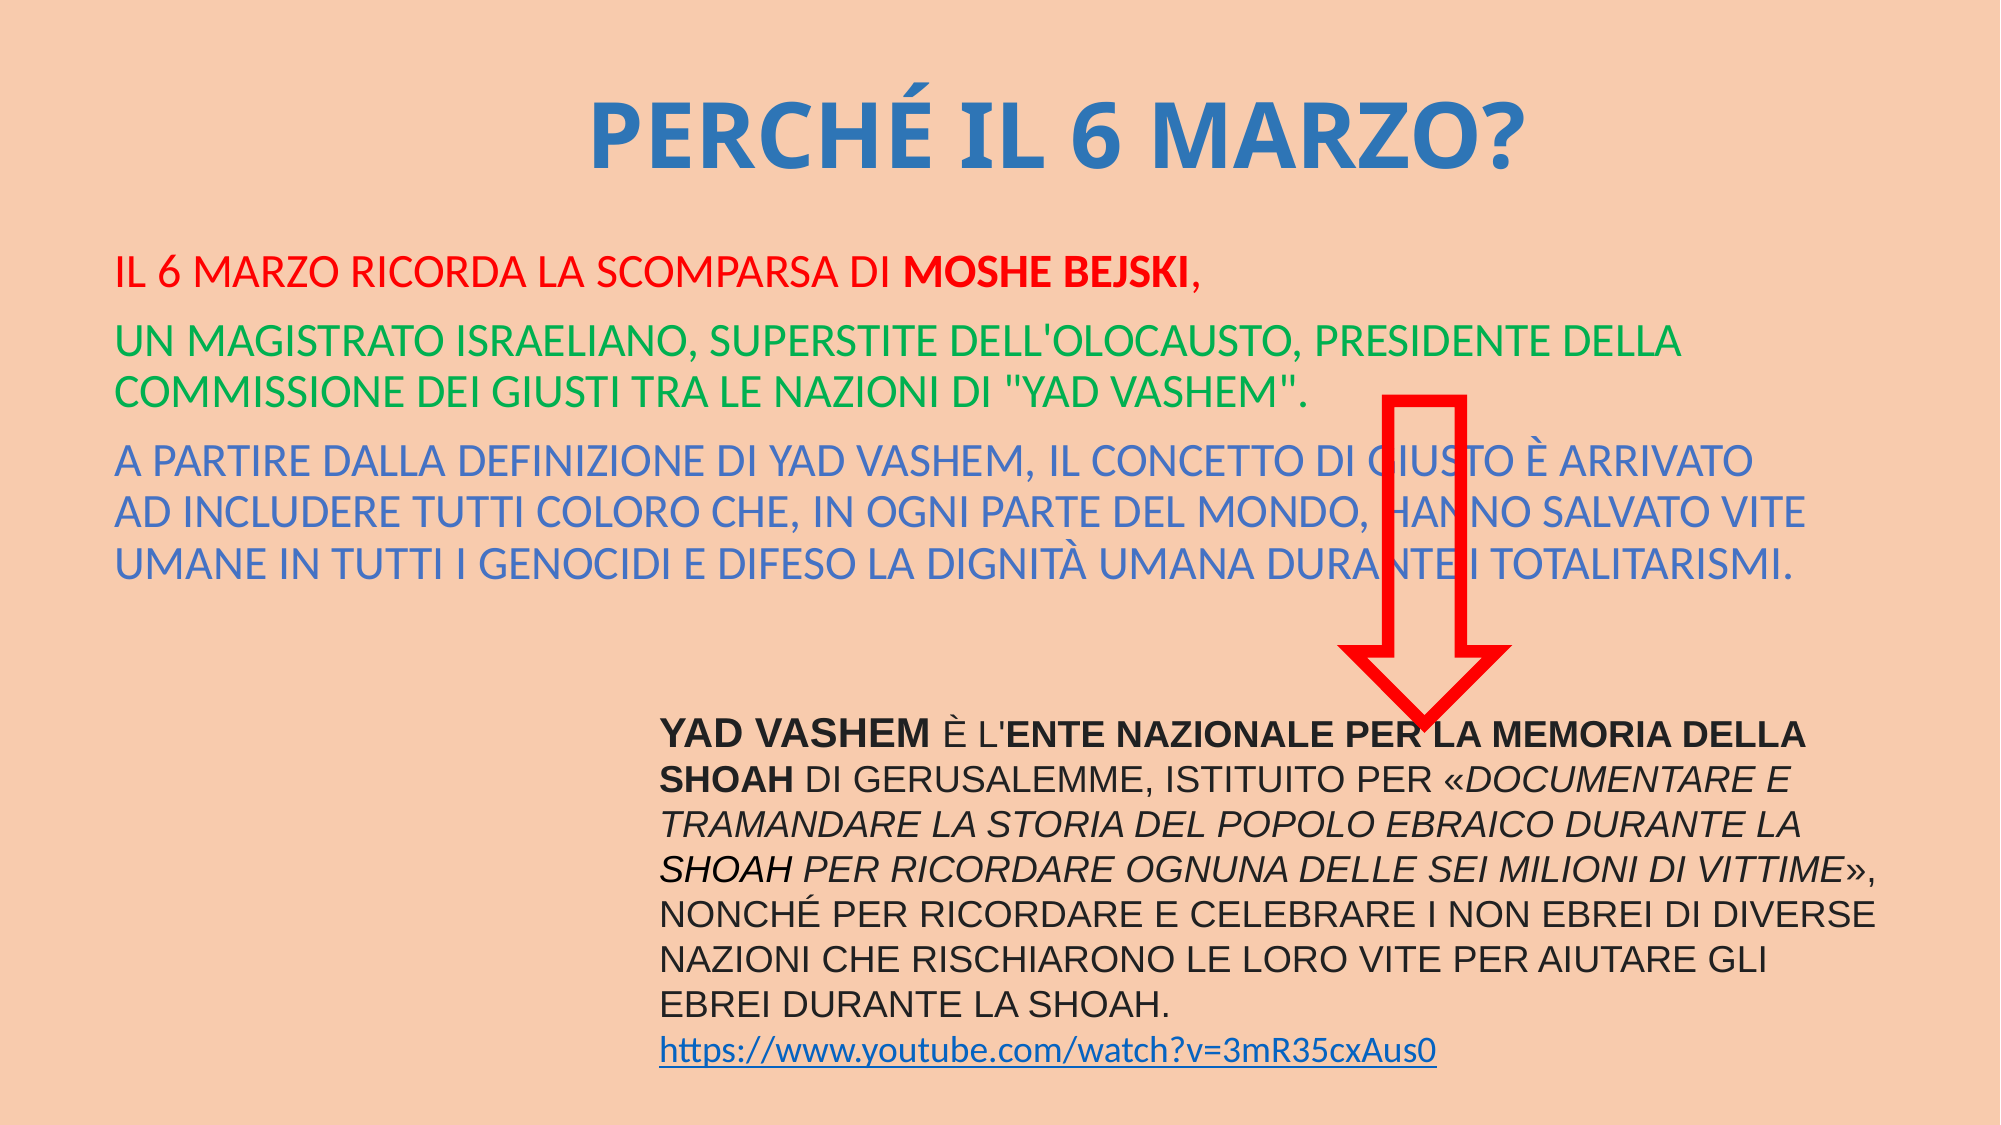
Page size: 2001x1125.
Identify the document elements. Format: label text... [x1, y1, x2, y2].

text_box [1349, 399, 1500, 726]
title PERCHÉ IL 6 MARZO? [571, 59, 1863, 218]
text_box YAD VASHEM È L'ENTE NAZIONALE PER LA MEMORIA DELLA SHOAH DI GERUSALEMME, ISTITUITO PER «DOCUMENTARE E TRAMANDARE LA STORIA DEL POPOLO EBRAICO DURANTE LA SHOAH PER RICORDARE OGNUNA DELLE SEI MILIONI DI VITTIME», NONCHÉ PER RICORDARE E CELEBRARE I NON EBREI DI DIVERSE NAZIONI CHE RISCHIARONO LE LORO VITE PER AIUTARE GLI EBREI DURANTE LA SHOAH. https://www.youtube.com/watch?v=3mR35cxAus0 [644, 697, 1906, 1123]
list IL 6 MARZO RICORDA LA SCOMPARSA DI MOSHE BEJSKI, UN MAGISTRATO ISRAELIANO, SUPERSTITE DELL'OLOCAUSTO, PRESIDENTE DELLA COMMISSIONE DEI GIUSTI TRA LE NAZIONI DI "YAD VASHEM". A PARTIRE DALLA DEFINIZIONE DI YAD VASHEM, IL CONCETTO DI GIUSTO È ARRIVATO AD INCLUDERE TUTTI COLORO CHE, IN OGNI PARTE DEL MONDO, HANNO SALVATO VITE UMANE IN TUTTI I GENOCIDI E DIFESO LA DIGNITÀ UMANA DURANTE I TOTALITARISMI. [99, 238, 1825, 636]
